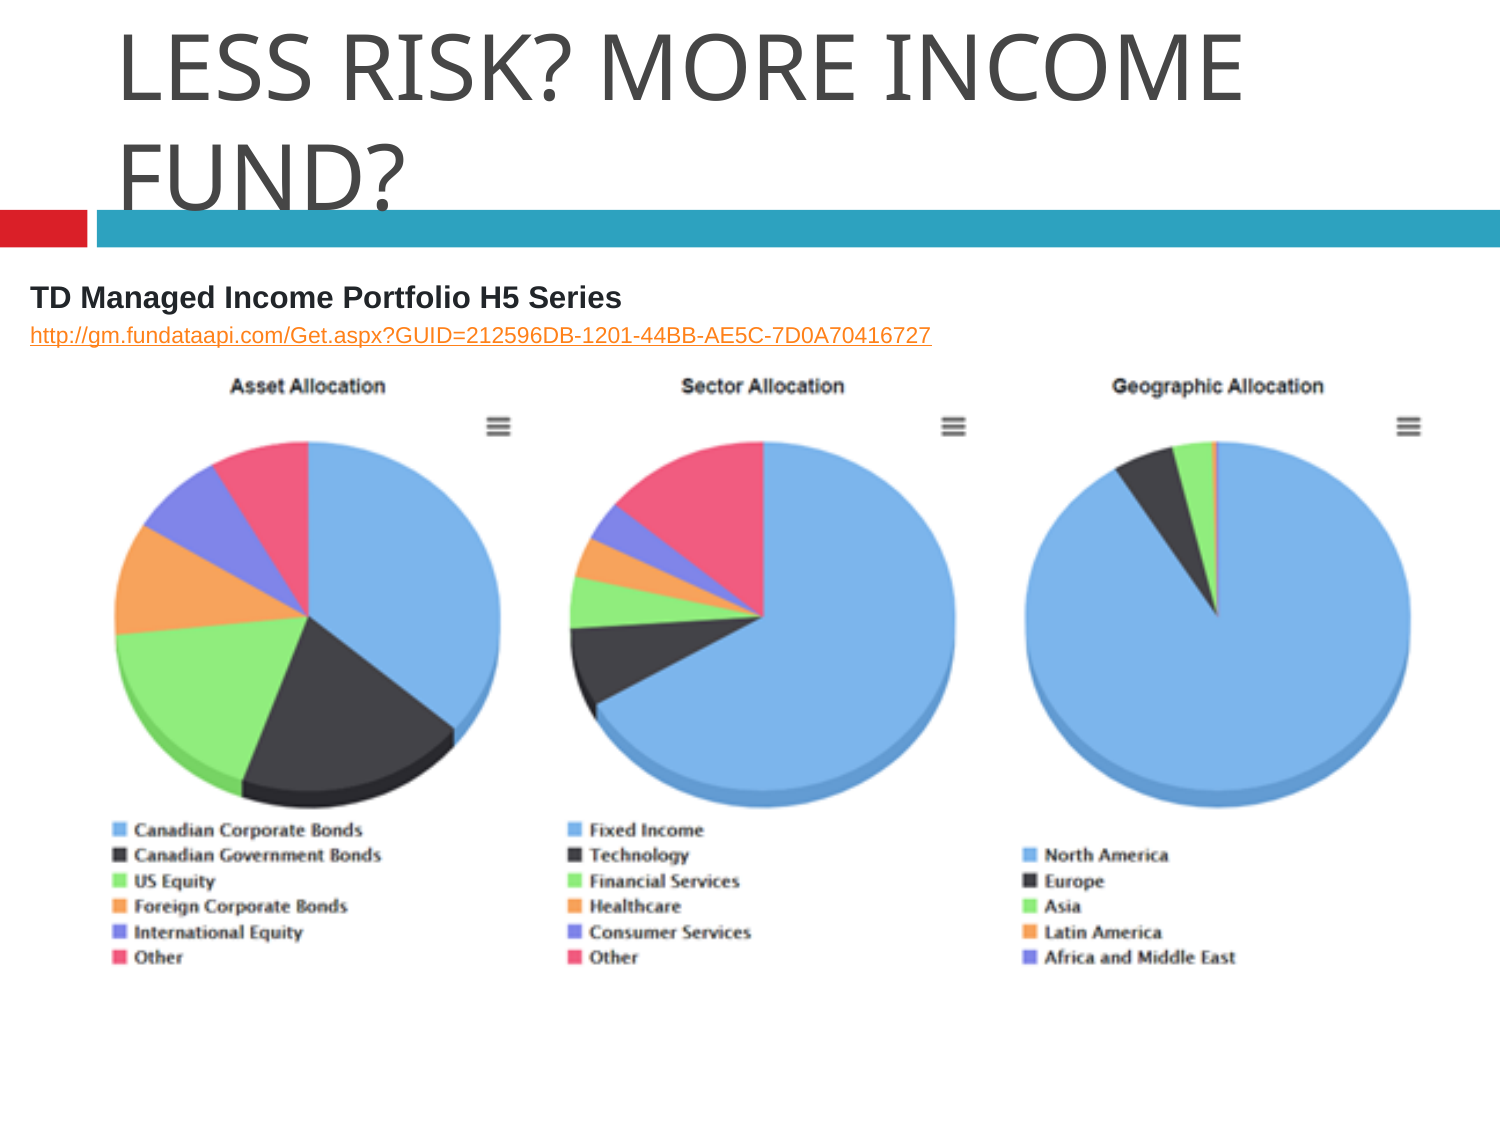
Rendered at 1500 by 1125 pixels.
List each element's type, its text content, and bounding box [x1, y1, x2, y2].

title LESS RISK? MORE INCOME FUND? [100, 37, 1438, 200]
list TD Managed Income Portfolio H5 Series http://gm.fundataapi.com/Get.aspx?GUID=212596DB-1201-44BB-AE5C-7D0A70416727 [15, 262, 1474, 1000]
picture [29, 358, 1474, 988]
